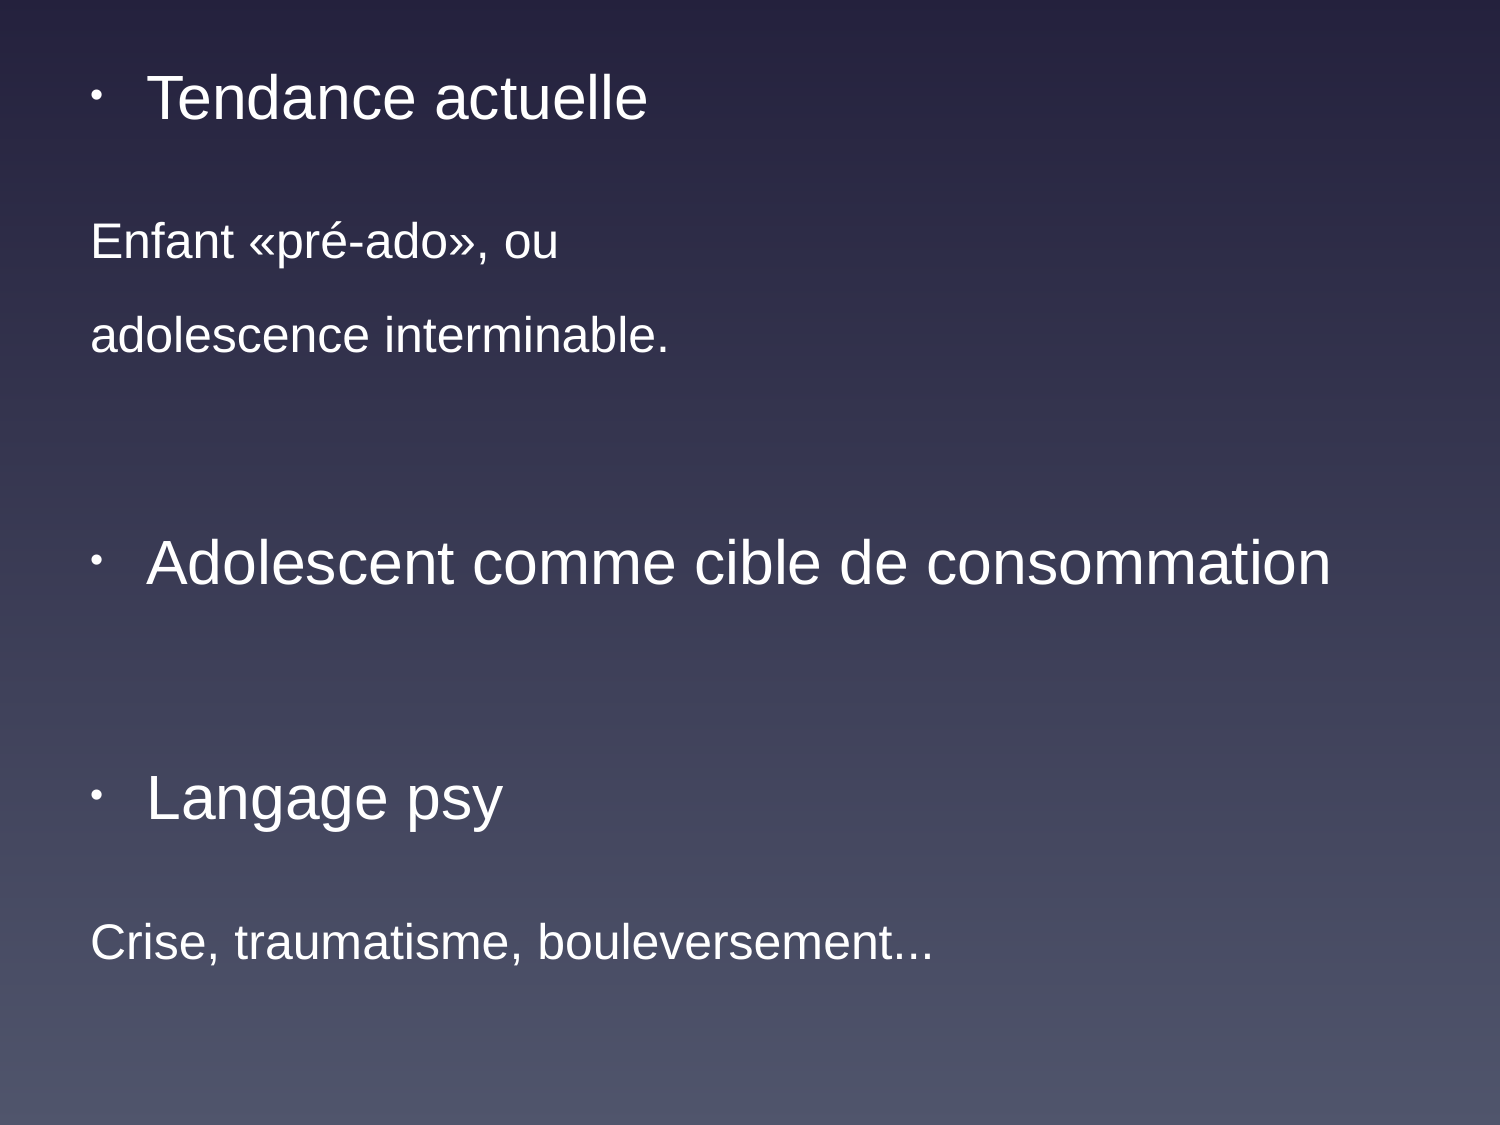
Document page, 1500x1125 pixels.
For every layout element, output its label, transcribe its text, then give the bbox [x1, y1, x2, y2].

list Tendance actuelle Enfant «pré-ado», ou adolescence interminable. Adolescent comme cible de consommation Langage psy Crise, traumatisme, bouleversement... [75, 54, 1425, 1059]
